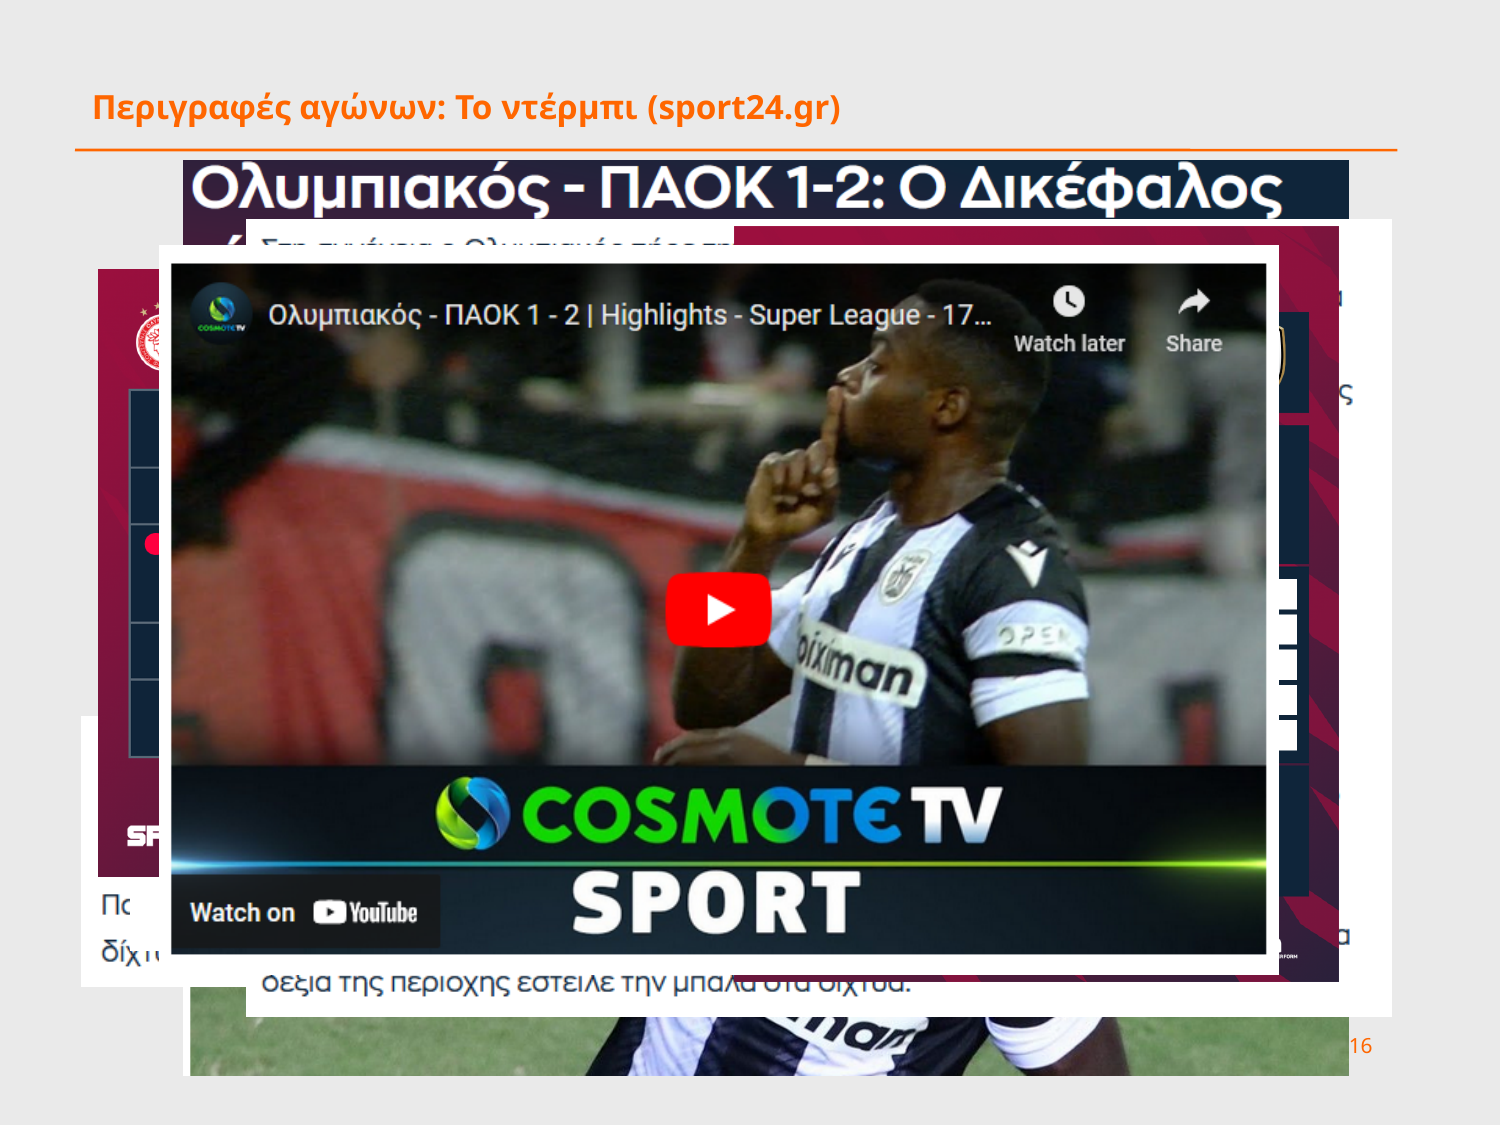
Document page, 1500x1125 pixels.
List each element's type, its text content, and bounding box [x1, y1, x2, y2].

picture [81, 160, 1392, 1076]
slide_number 16 [1074, 1024, 1388, 1101]
title Περιγραφές αγώνων: Το ντέρμπι (sport24.gr) [76, 62, 1388, 150]
